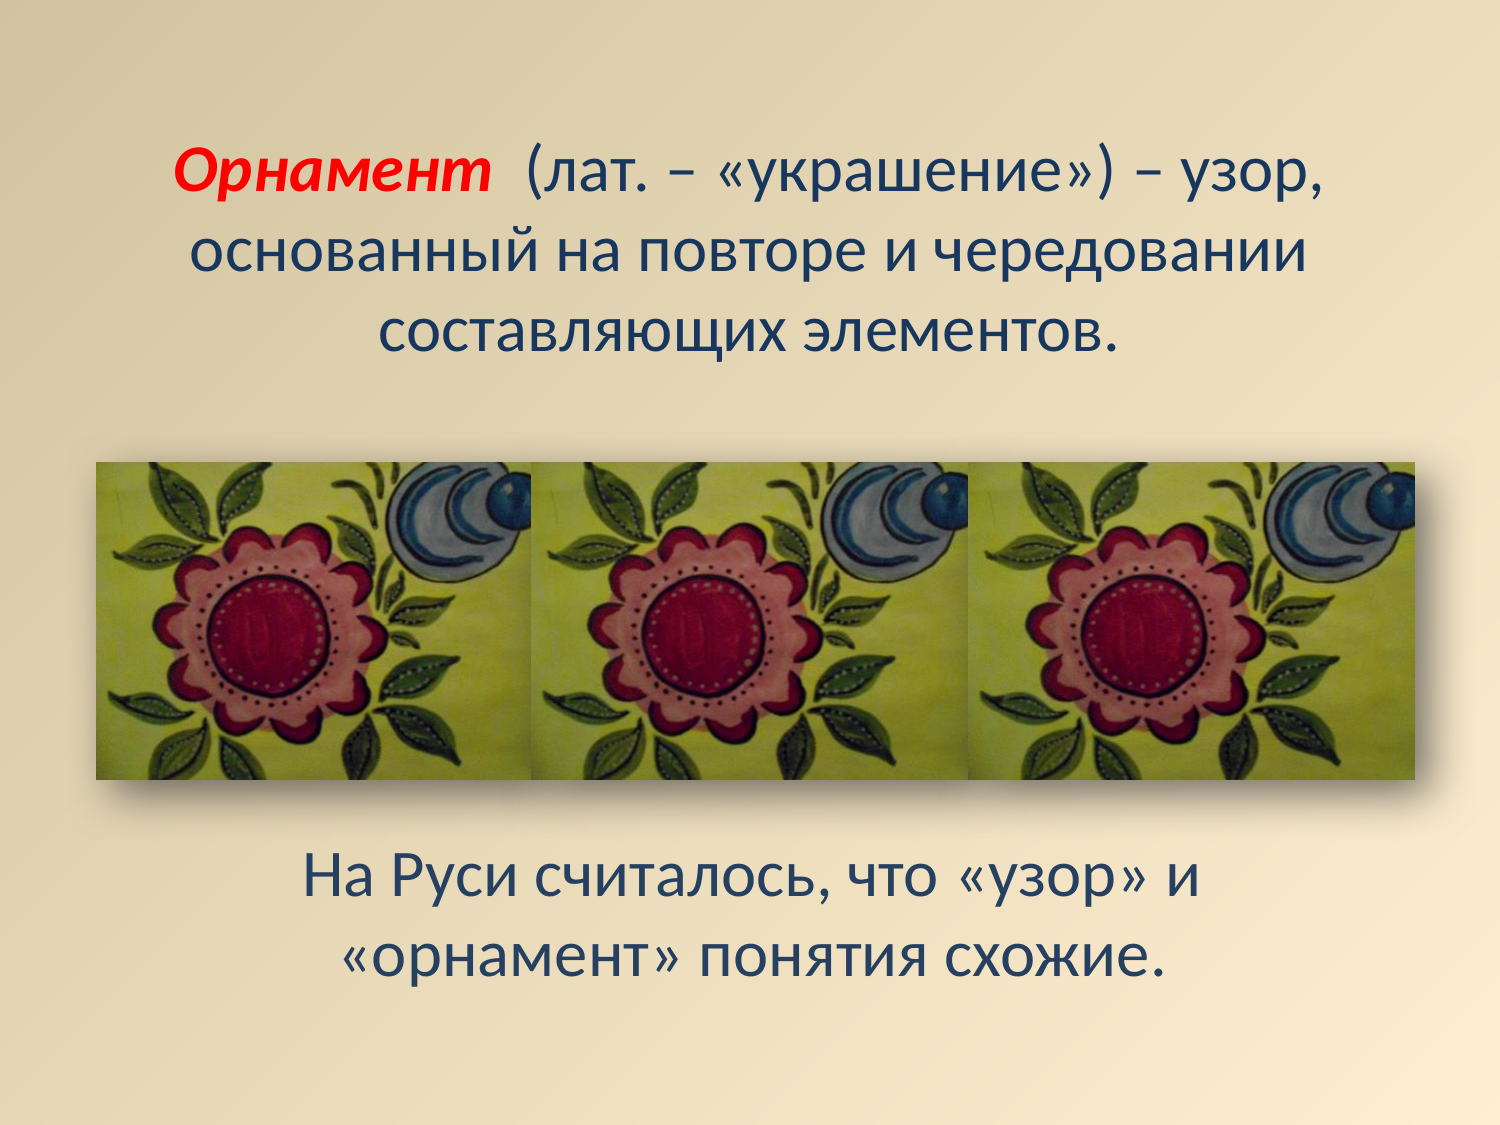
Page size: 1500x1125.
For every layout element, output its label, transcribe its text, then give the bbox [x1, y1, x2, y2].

title Орнамент (лат. – «украшение») – узор, основанный на повторе и чередовании составляющих элементов. [112, 125, 1388, 445]
picture [95, 461, 1415, 781]
subtitle На Руси считалось, что «узор» и «орнамент» понятия схожие. [229, 828, 1276, 1071]
